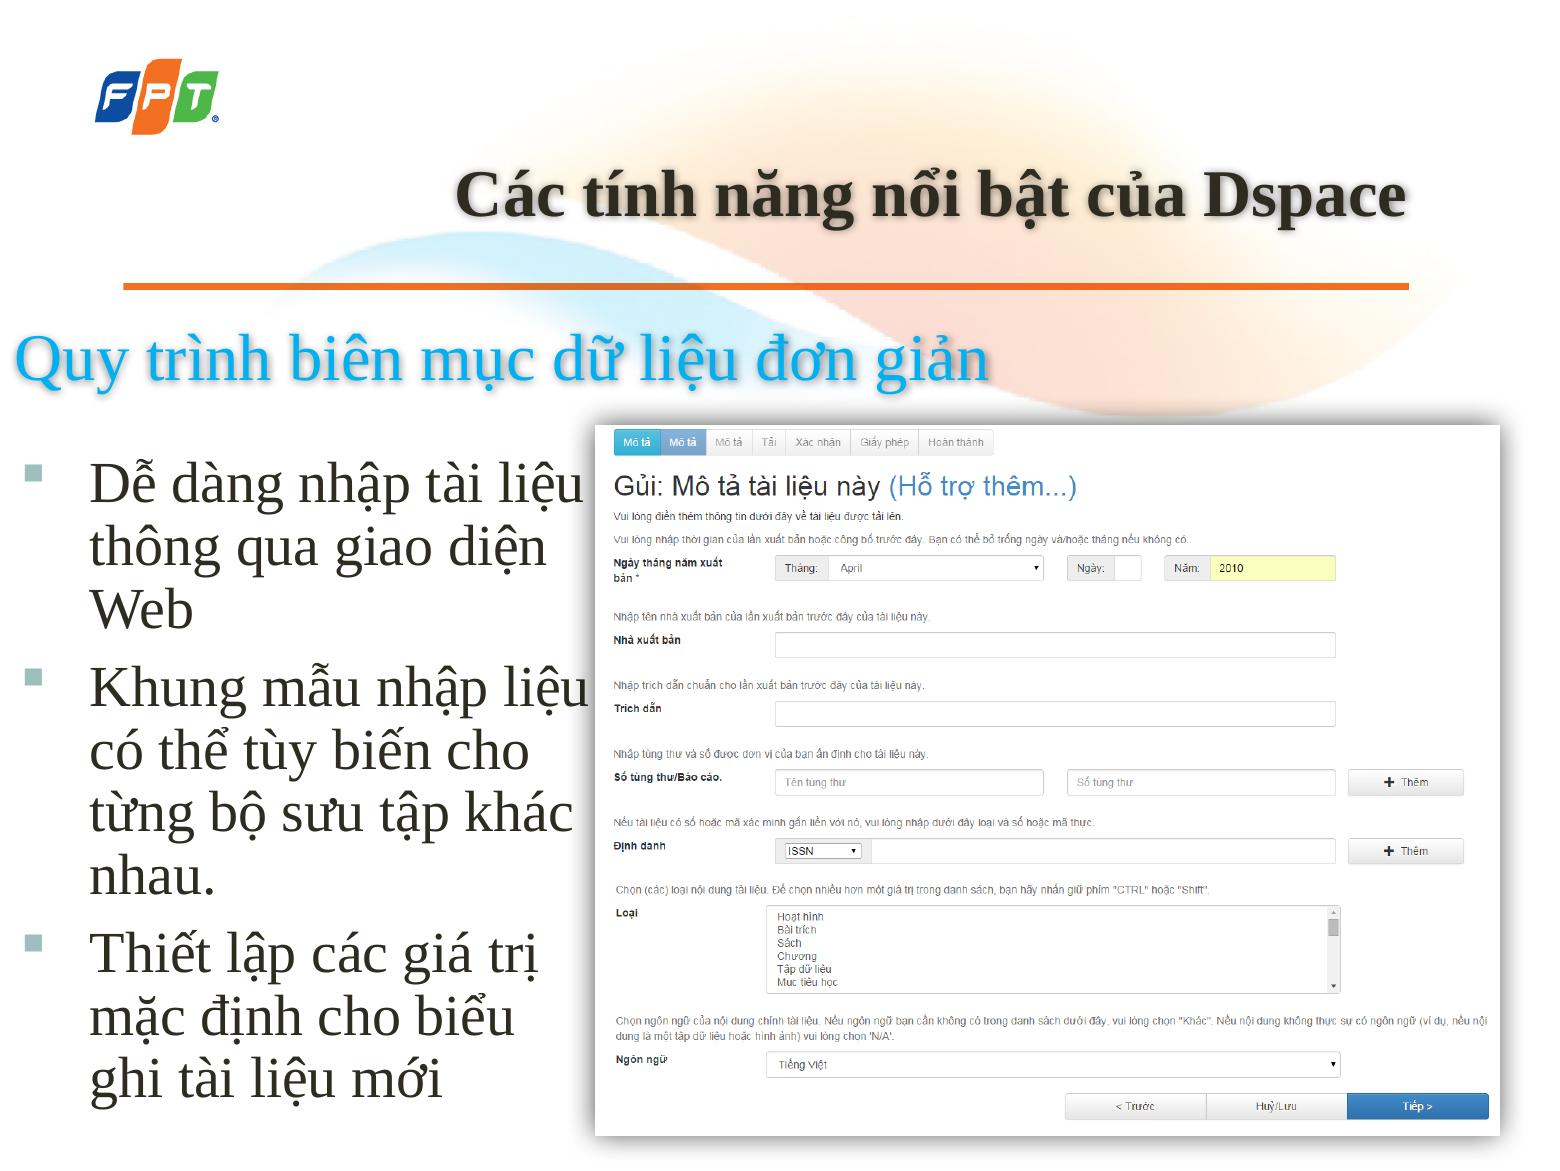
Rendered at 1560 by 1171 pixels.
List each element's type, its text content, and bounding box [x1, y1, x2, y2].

text_box Các tính năng nổi bật của Dspace [439, 139, 1437, 240]
text_box Quy trình biên mục dữ liệu đơn giản [0, 303, 1156, 405]
picture [0, 0, 1560, 1170]
list Dễ dàng nhập tài liệu thông qua giao diện Web Khung mẫu nhập liệu có thể tùy biến cho từng bộ sưu tập khác nhau. Thiết lập các giá trị mặc định cho biểu ghi tài liệu mới [12, 445, 573, 1125]
